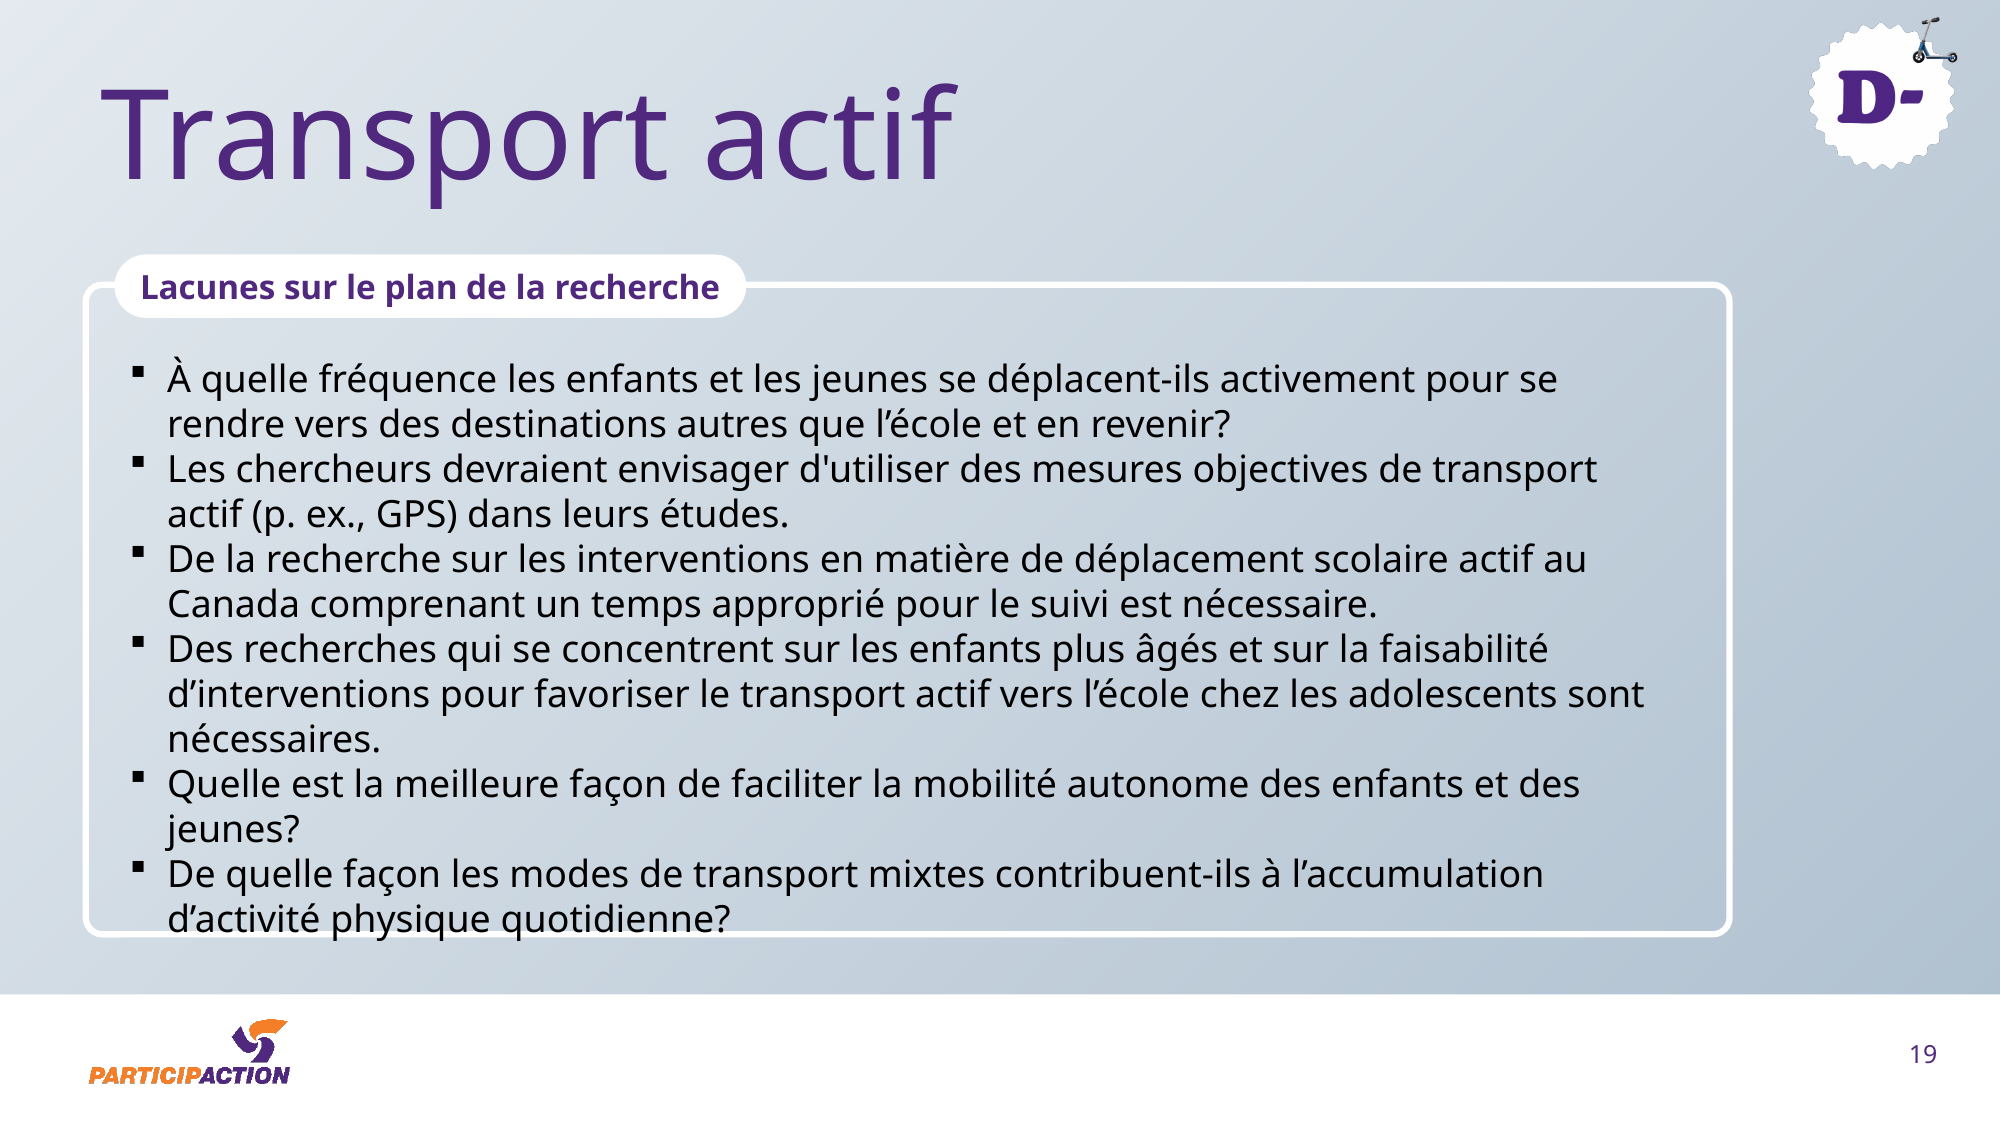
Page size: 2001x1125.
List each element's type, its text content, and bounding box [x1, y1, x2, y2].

list À quelle fréquence les enfants et les jeunes se déplacent-ils activement pour se rendre vers des destinations autres que l’école et en revenir? Les chercheurs devraient envisager d'utiliser des mesures objectives de transport actif (p. ex., GPS) dans leurs études. De la recherche sur les interventions en matière de déplacement scolaire actif au Canada comprenant un temps approprié pour le suivi est nécessaire. Des recherches qui se concentrent sur les enfants plus âgés et sur la faisabilité d’interventions pour favoriser le transport actif vers l’école chez les adolescents sont nécessaires. Quelle est la meilleure façon de faciliter la mobilité autonome des enfants et des jeunes? De quelle façon les modes de transport mixtes contribuent-ils à l’accumulation d’activité physique quotidienne? [114, 347, 1680, 791]
slide_number 19 [1881, 1026, 1953, 1086]
picture [88, 1019, 290, 1084]
title Transport actif [85, 38, 1811, 256]
text_box [84, 283, 1731, 936]
text_box Lacunes sur le plan de la recherche [113, 253, 748, 319]
picture [1788, 0, 1977, 179]
